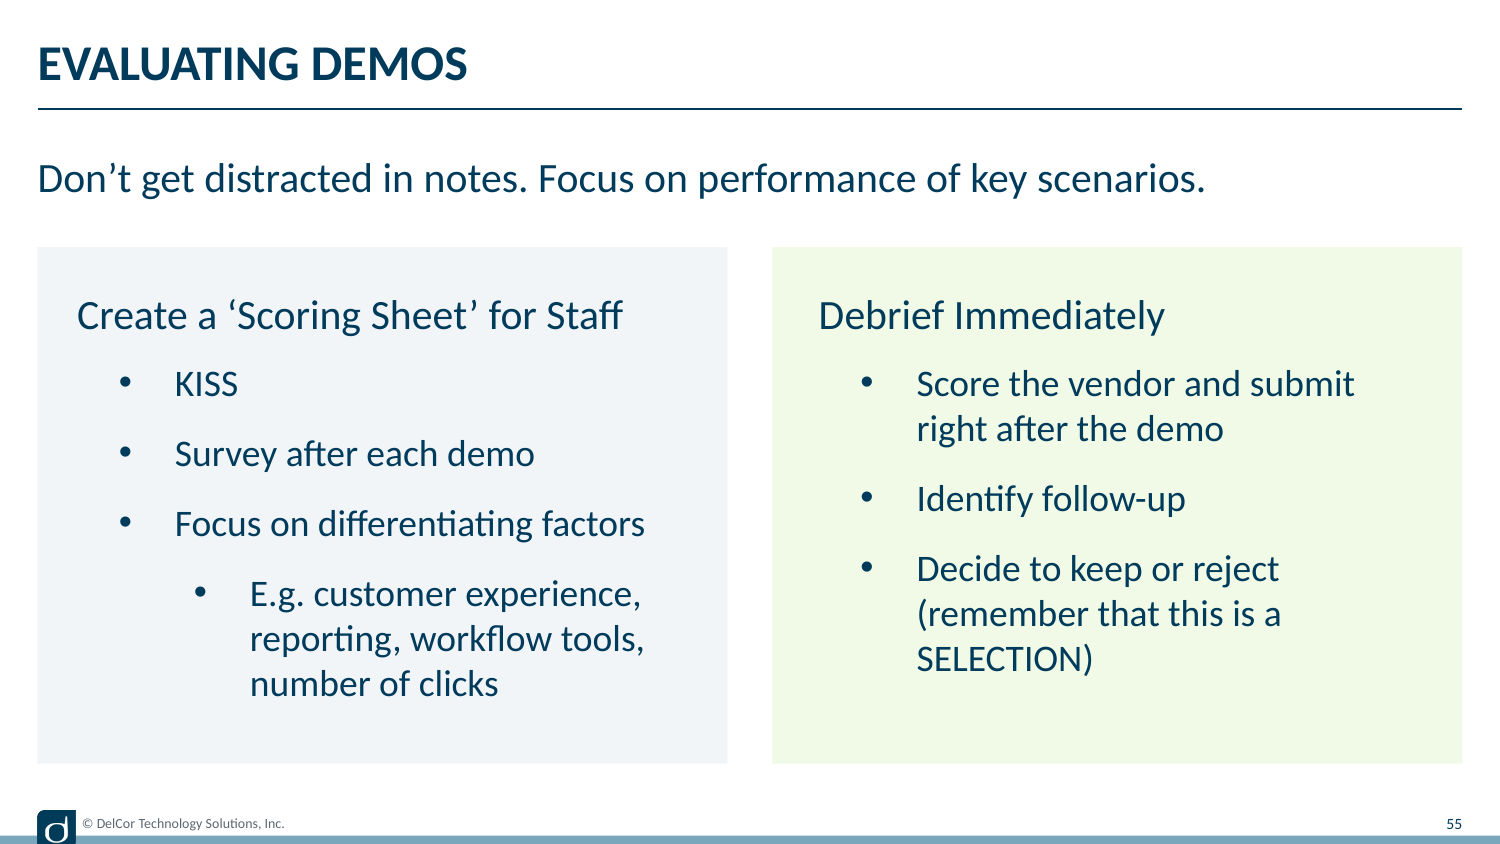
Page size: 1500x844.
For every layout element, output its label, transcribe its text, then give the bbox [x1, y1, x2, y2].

text_box Debrief Immediately [818, 287, 1386, 360]
text_box [36, 246, 728, 765]
text_box Don’t get distracted in notes. Focus on performance of key scenarios. [37, 150, 1271, 223]
picture [46, 824, 52, 841]
text_box [771, 246, 1463, 765]
title Evaluating DEmos [37, 37, 1463, 110]
text_box KISS Survey after each demo Focus on differentiating factors E.g. customer experience, reporting, workflow tools, number of clicks [118, 360, 728, 748]
picture [62, 817, 67, 841]
text_box Create a ‘Scoring Sheet’ for Staff [77, 287, 780, 360]
text_box Score the vendor and submit right after the demo Identify follow-up Decide to keep or reject (remember that this is a SELECTION) [860, 359, 1431, 621]
